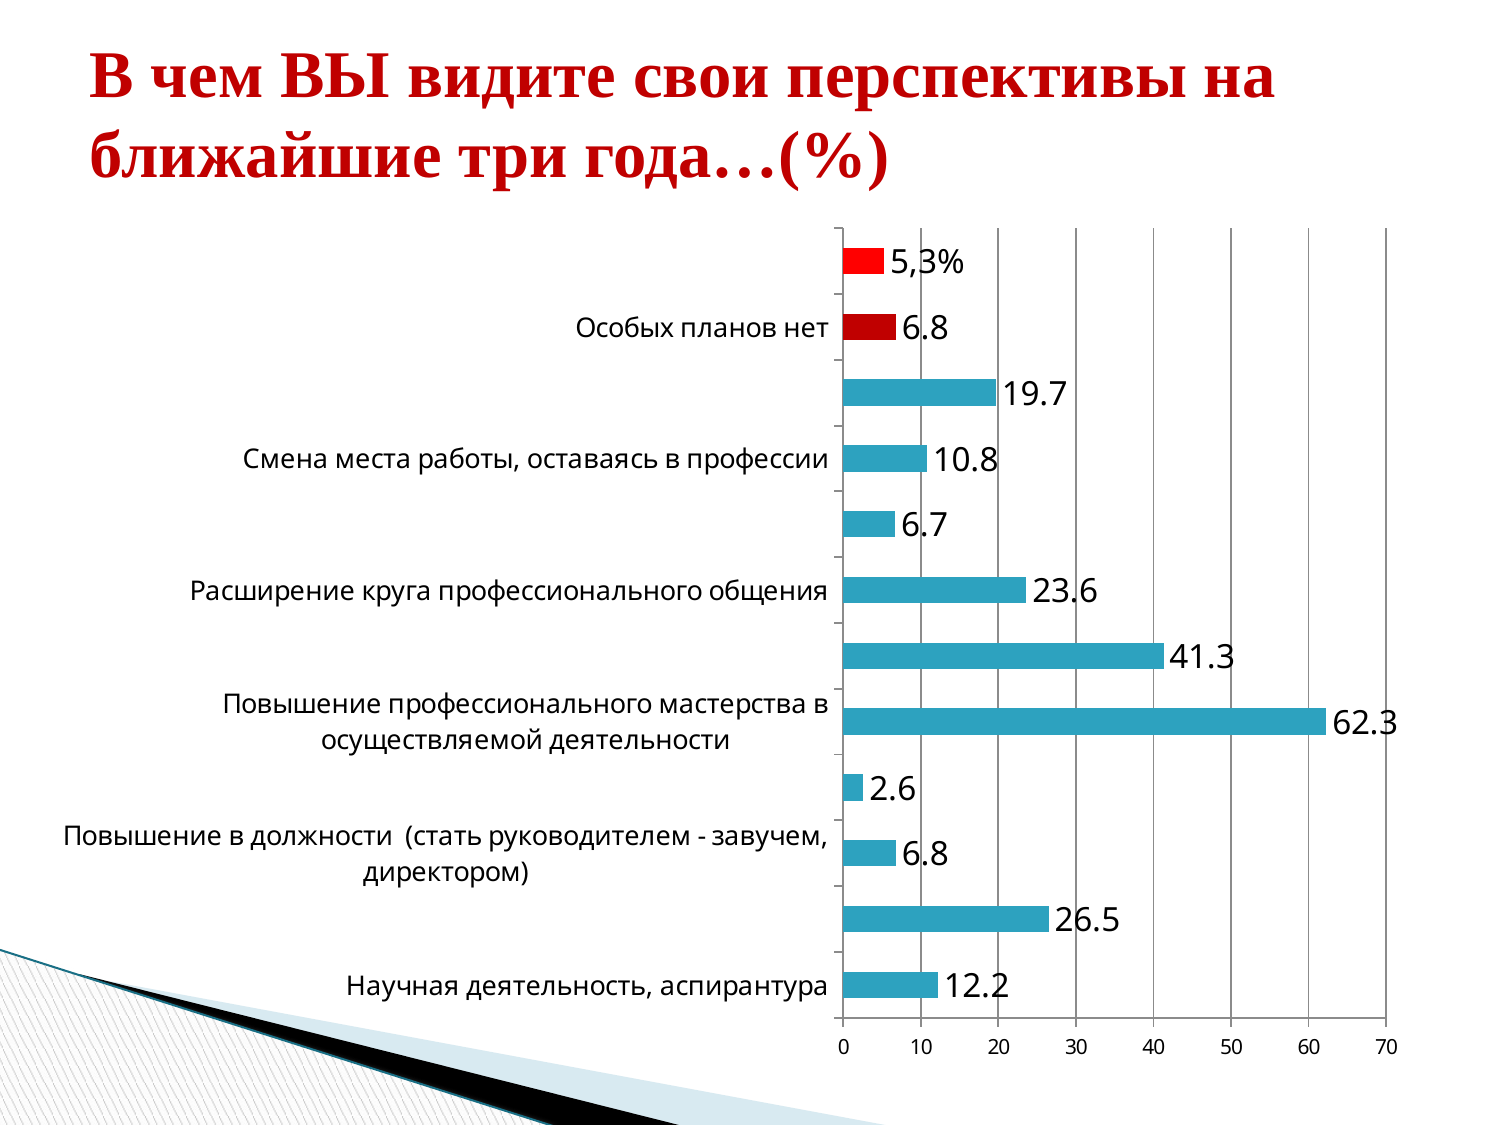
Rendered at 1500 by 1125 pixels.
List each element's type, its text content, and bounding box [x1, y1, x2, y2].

chart [34, 210, 1426, 1079]
title В чем ВЫ видите свои перспективы на ближайшие три года…(%) [75, 45, 1425, 176]
